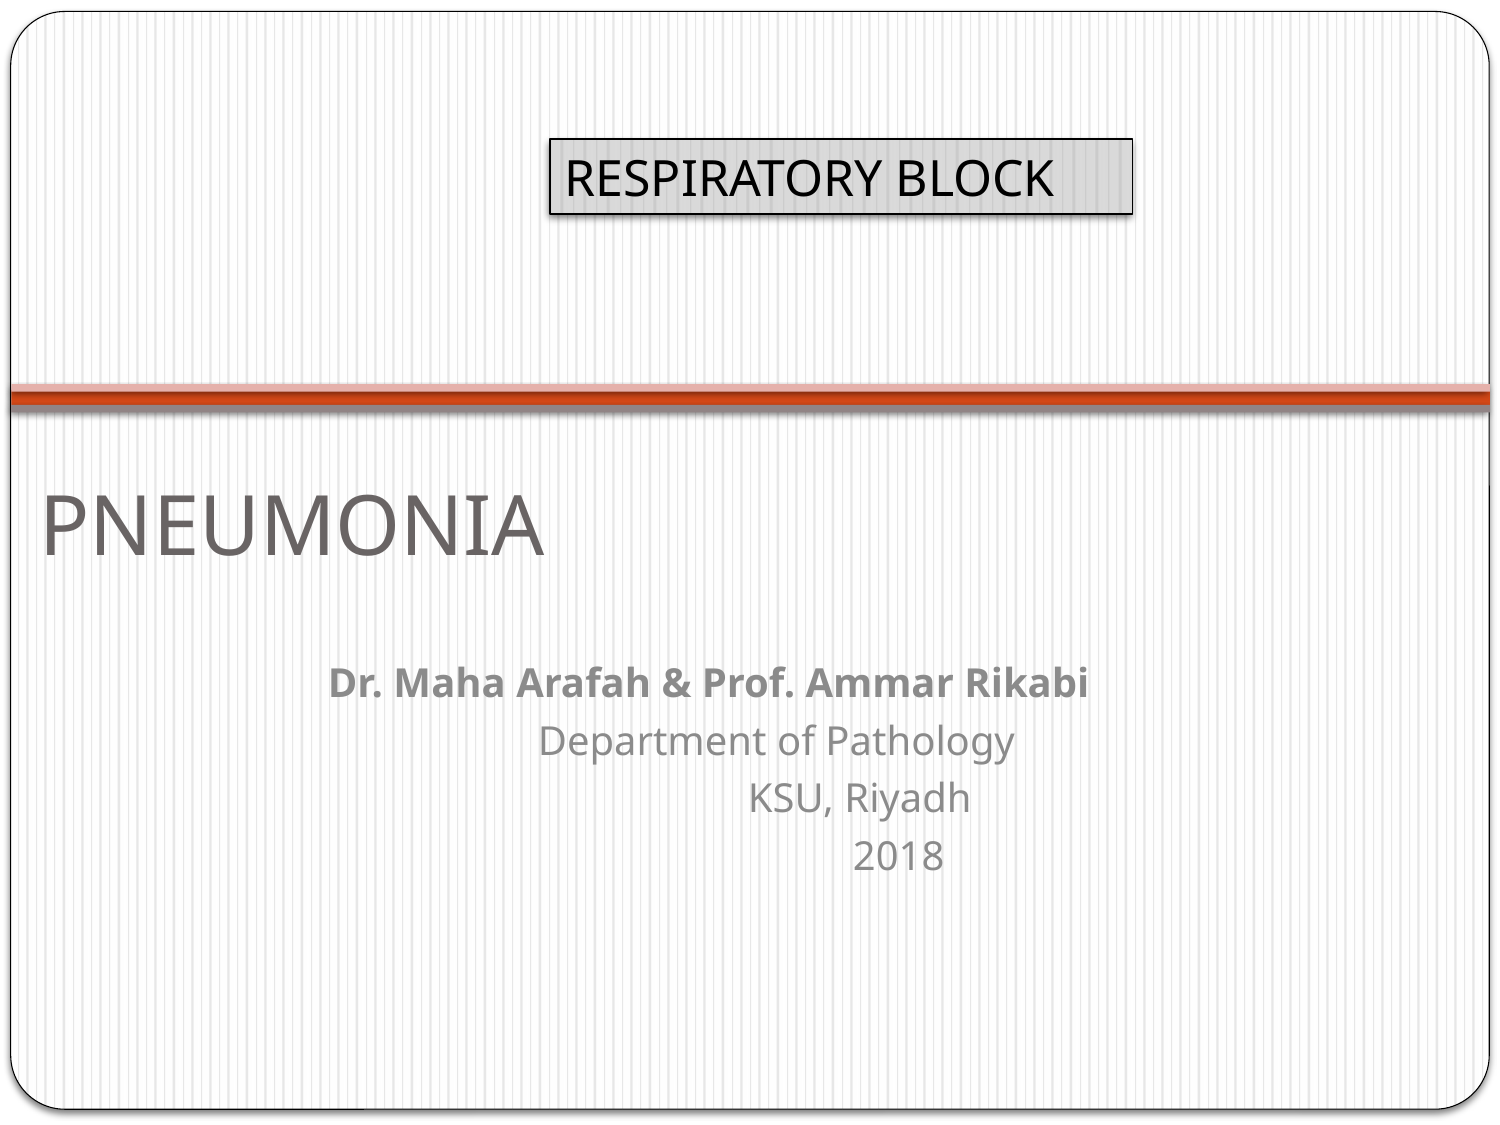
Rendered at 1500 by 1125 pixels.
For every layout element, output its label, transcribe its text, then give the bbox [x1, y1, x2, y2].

list Dr. Maha Arafah & Prof. Ammar Rikabi Department of Pathology KSU, Riyadh 2018 [29, 650, 1400, 889]
text_box RESPIRATORY BLOCK [549, 138, 1133, 215]
title PNEUMONIA [24, 287, 1300, 588]
